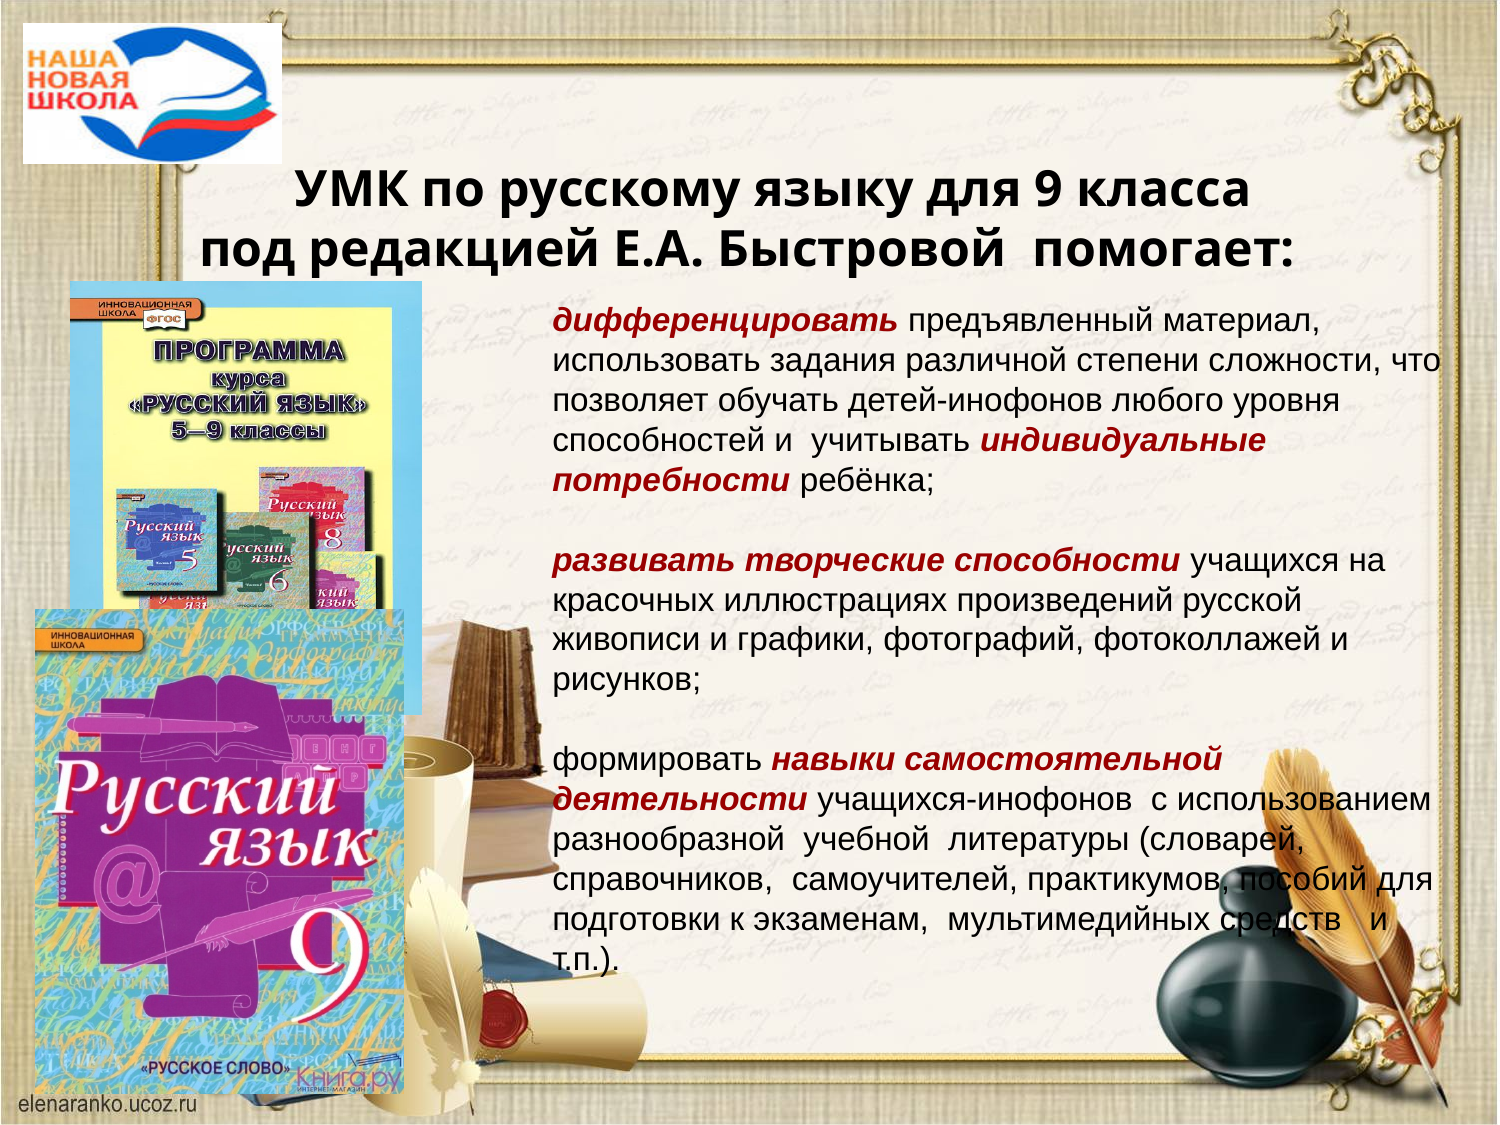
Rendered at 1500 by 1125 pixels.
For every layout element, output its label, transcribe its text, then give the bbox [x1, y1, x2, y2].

title УМК по русскому языку для 9 класса под редакцией Е.А. Быстровой помогает: [135, 140, 1360, 293]
text_box дифференцировать предъявленный материал, использовать задания различной степени сложности, что позволяет обучать детей-инофонов любого уровня способностей и учитывать индивидуальные потребности ребёнка; развивать творческие способности учащихся на красочных иллюстрациях произведений русской живописи и графики, фотографий, фотоколлажей и рисунков; формировать навыки самостоятельной деятельности учащихся-инофонов с использованием разнообразной учебной литературы (словарей, справочников, самоучителей, практикумов, пособий для подготовки к экзаменам, мультимедийных средств и т.п.). [537, 290, 1471, 985]
picture [0, 0, 1500, 1125]
